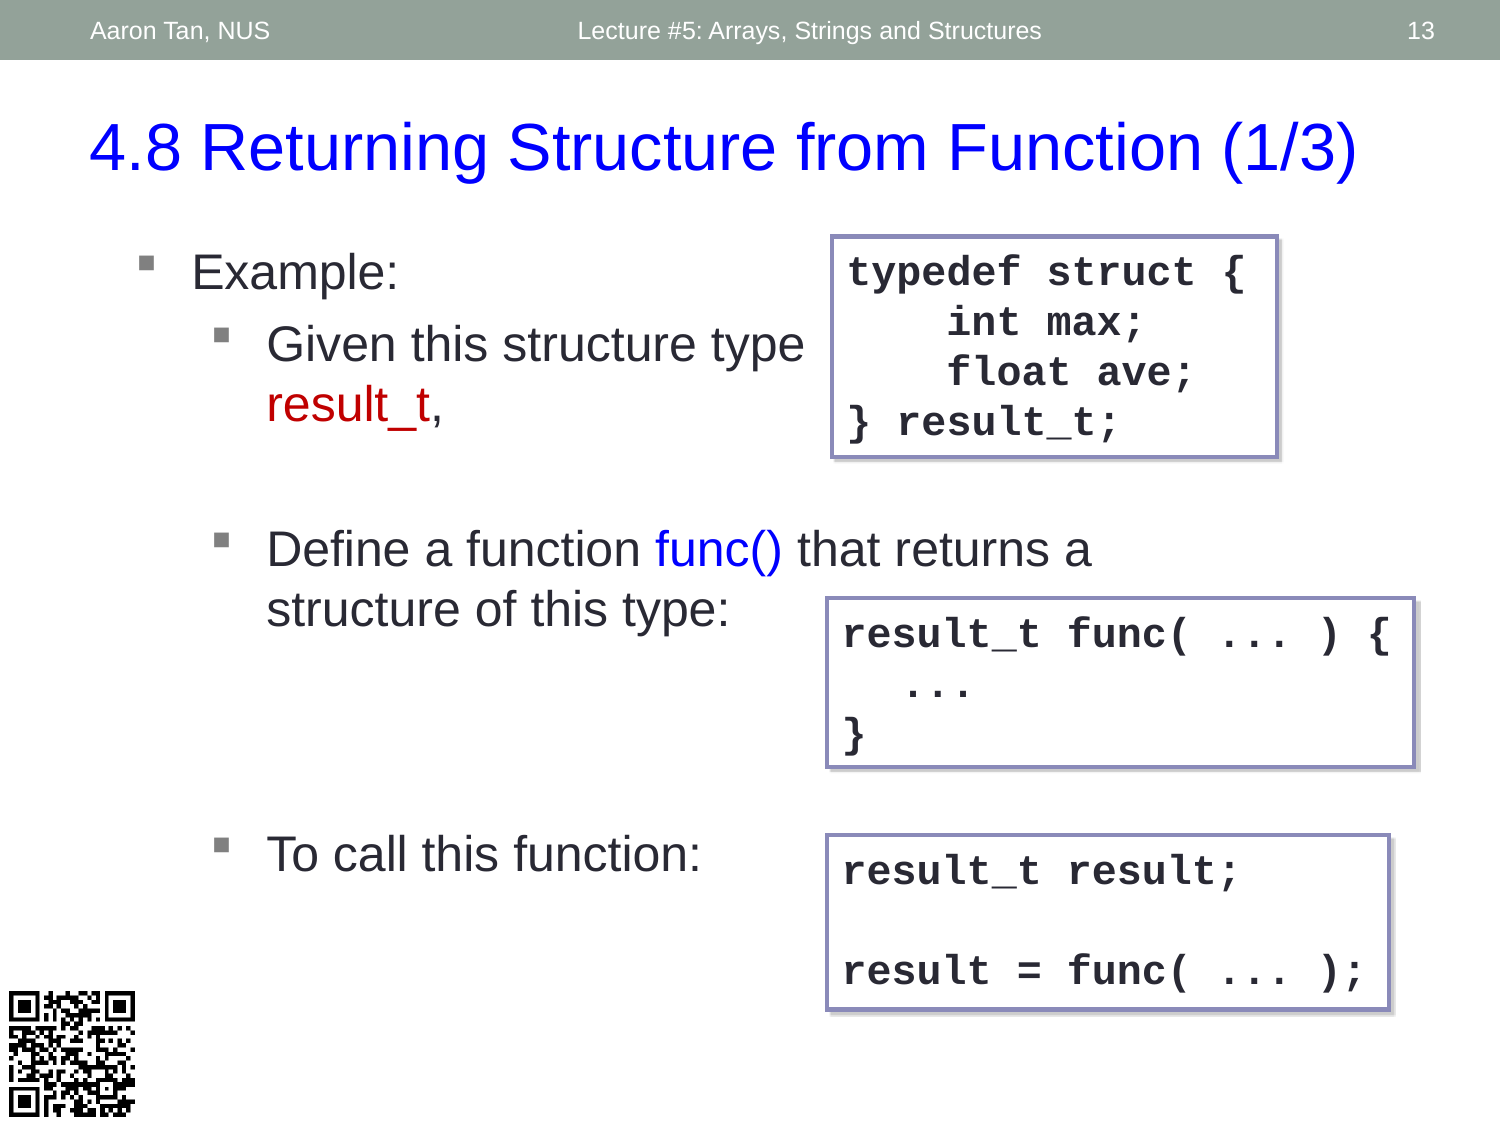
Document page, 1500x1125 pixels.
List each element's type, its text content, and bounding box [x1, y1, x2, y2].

slide_number Aaron Tan, NUS [75, 3, 550, 57]
text_box result_t func( ... ) { ... } [826, 598, 1415, 768]
text_box typedef struct { int max; float ave; } result_t; [831, 236, 1278, 457]
slide_number 13 [1308, 3, 1450, 57]
text_box 4.8 Returning Structure from Function (1/3) [75, 96, 1450, 192]
footer Lecture #5: Arrays, Strings and Structures [562, 3, 1238, 57]
text_box Example: Given this structure type result_t, Define a function func() that returns a structure of this type: To call this function: [120, 231, 1311, 945]
text_box result_t result; result = func( ... ); [826, 835, 1389, 1010]
picture [0, 982, 143, 1125]
